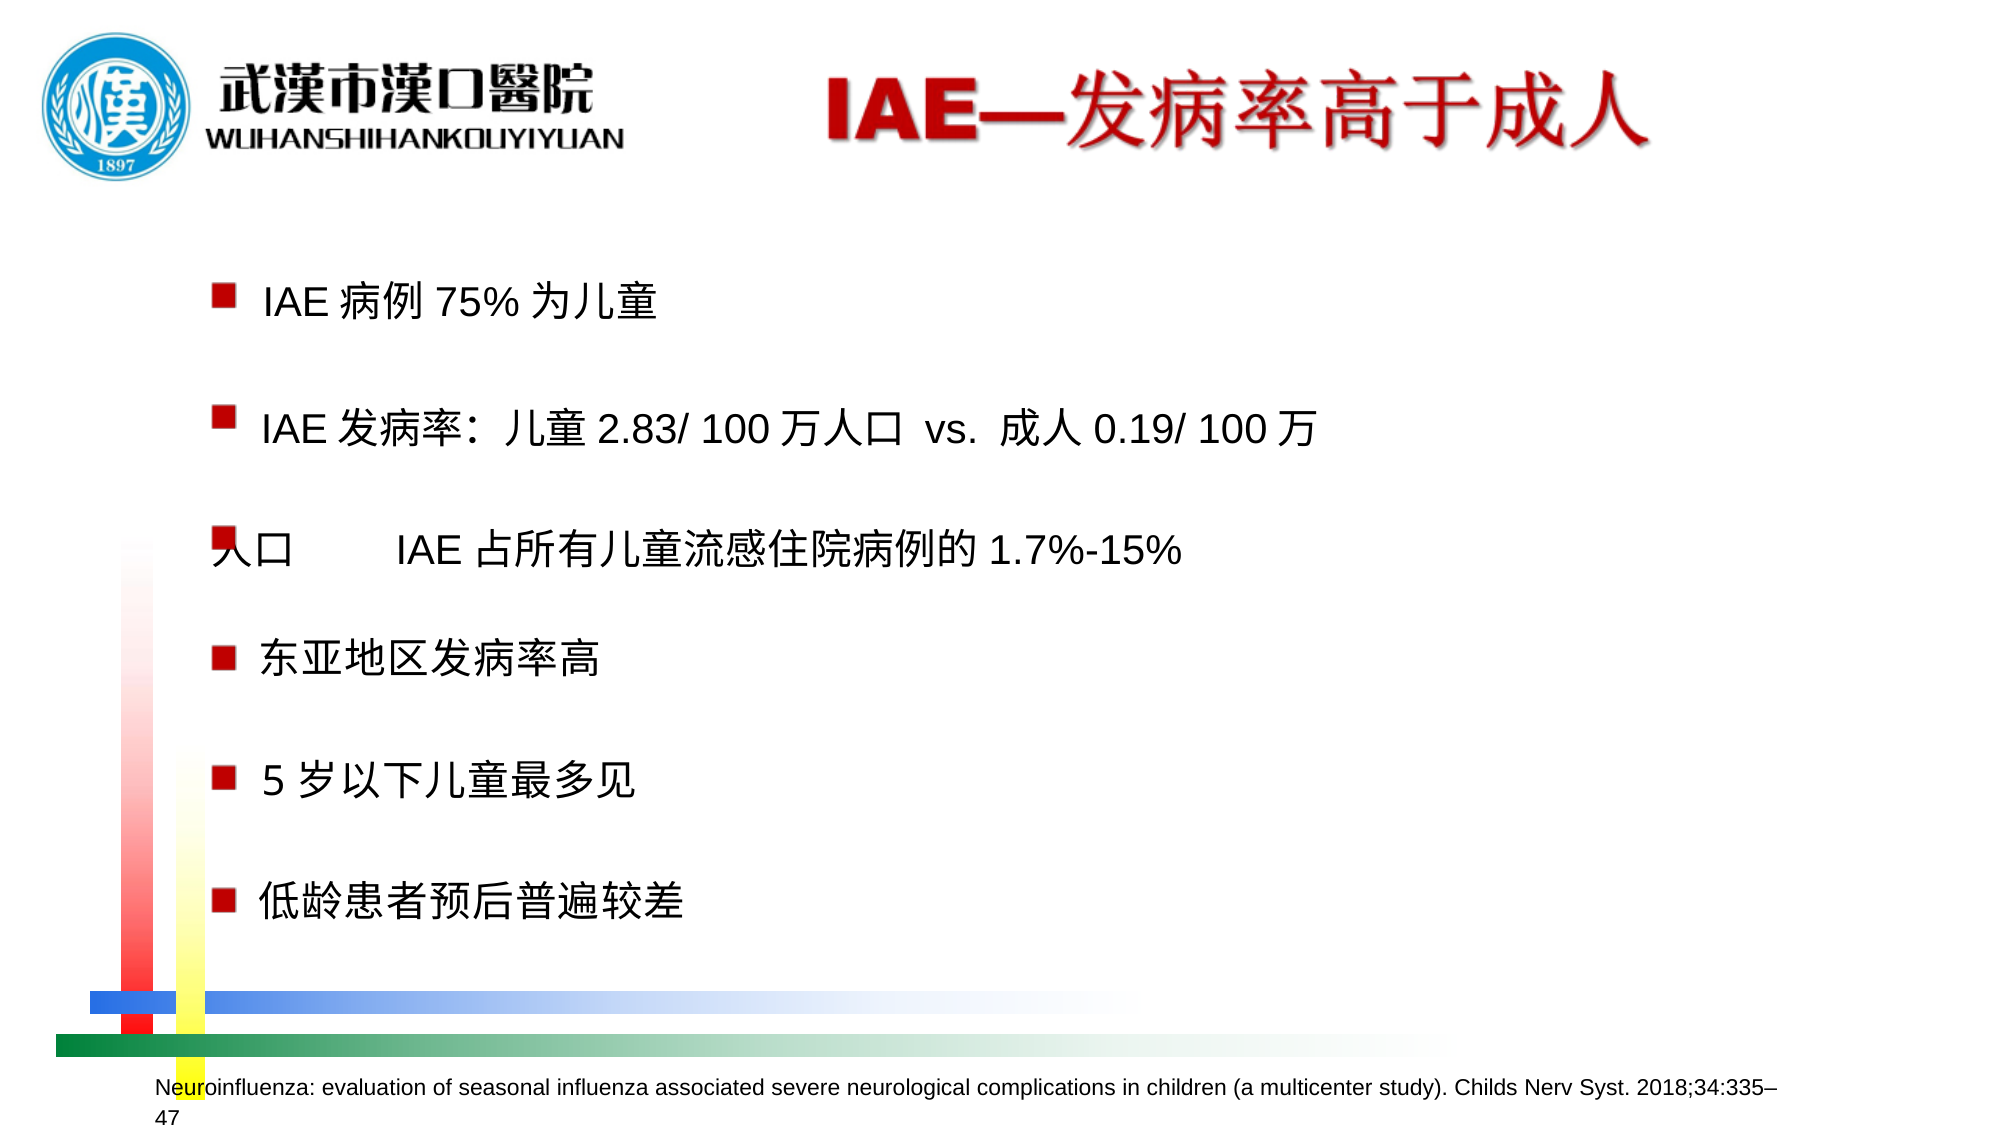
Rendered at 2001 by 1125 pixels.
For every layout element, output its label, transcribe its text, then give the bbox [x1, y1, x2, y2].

text_box IAE病例75%为儿童 IAE发病率：儿童2.83/ 100万人口 vs. 成人0.19/ 100万人口 IAE占所有儿童流感住院病例的1.7%-15% 东亚地区发病率高 5岁以下儿童最多见 低龄患者预后普遍较差 [209, 265, 1343, 927]
picture [26, 15, 640, 192]
picture [826, 66, 1656, 157]
picture [211, 636, 237, 683]
picture [211, 877, 237, 925]
text_box Neuroinfluenza: evaluation of seasonal influenza associated severe neurological complications in children (a multicenter study). Childs Nerv Syst. 2018;34:335–47 [152, 1065, 1797, 1102]
picture [211, 756, 237, 804]
picture [211, 394, 237, 441]
picture [211, 515, 237, 562]
picture [211, 273, 237, 321]
picture [56, 537, 1457, 1100]
